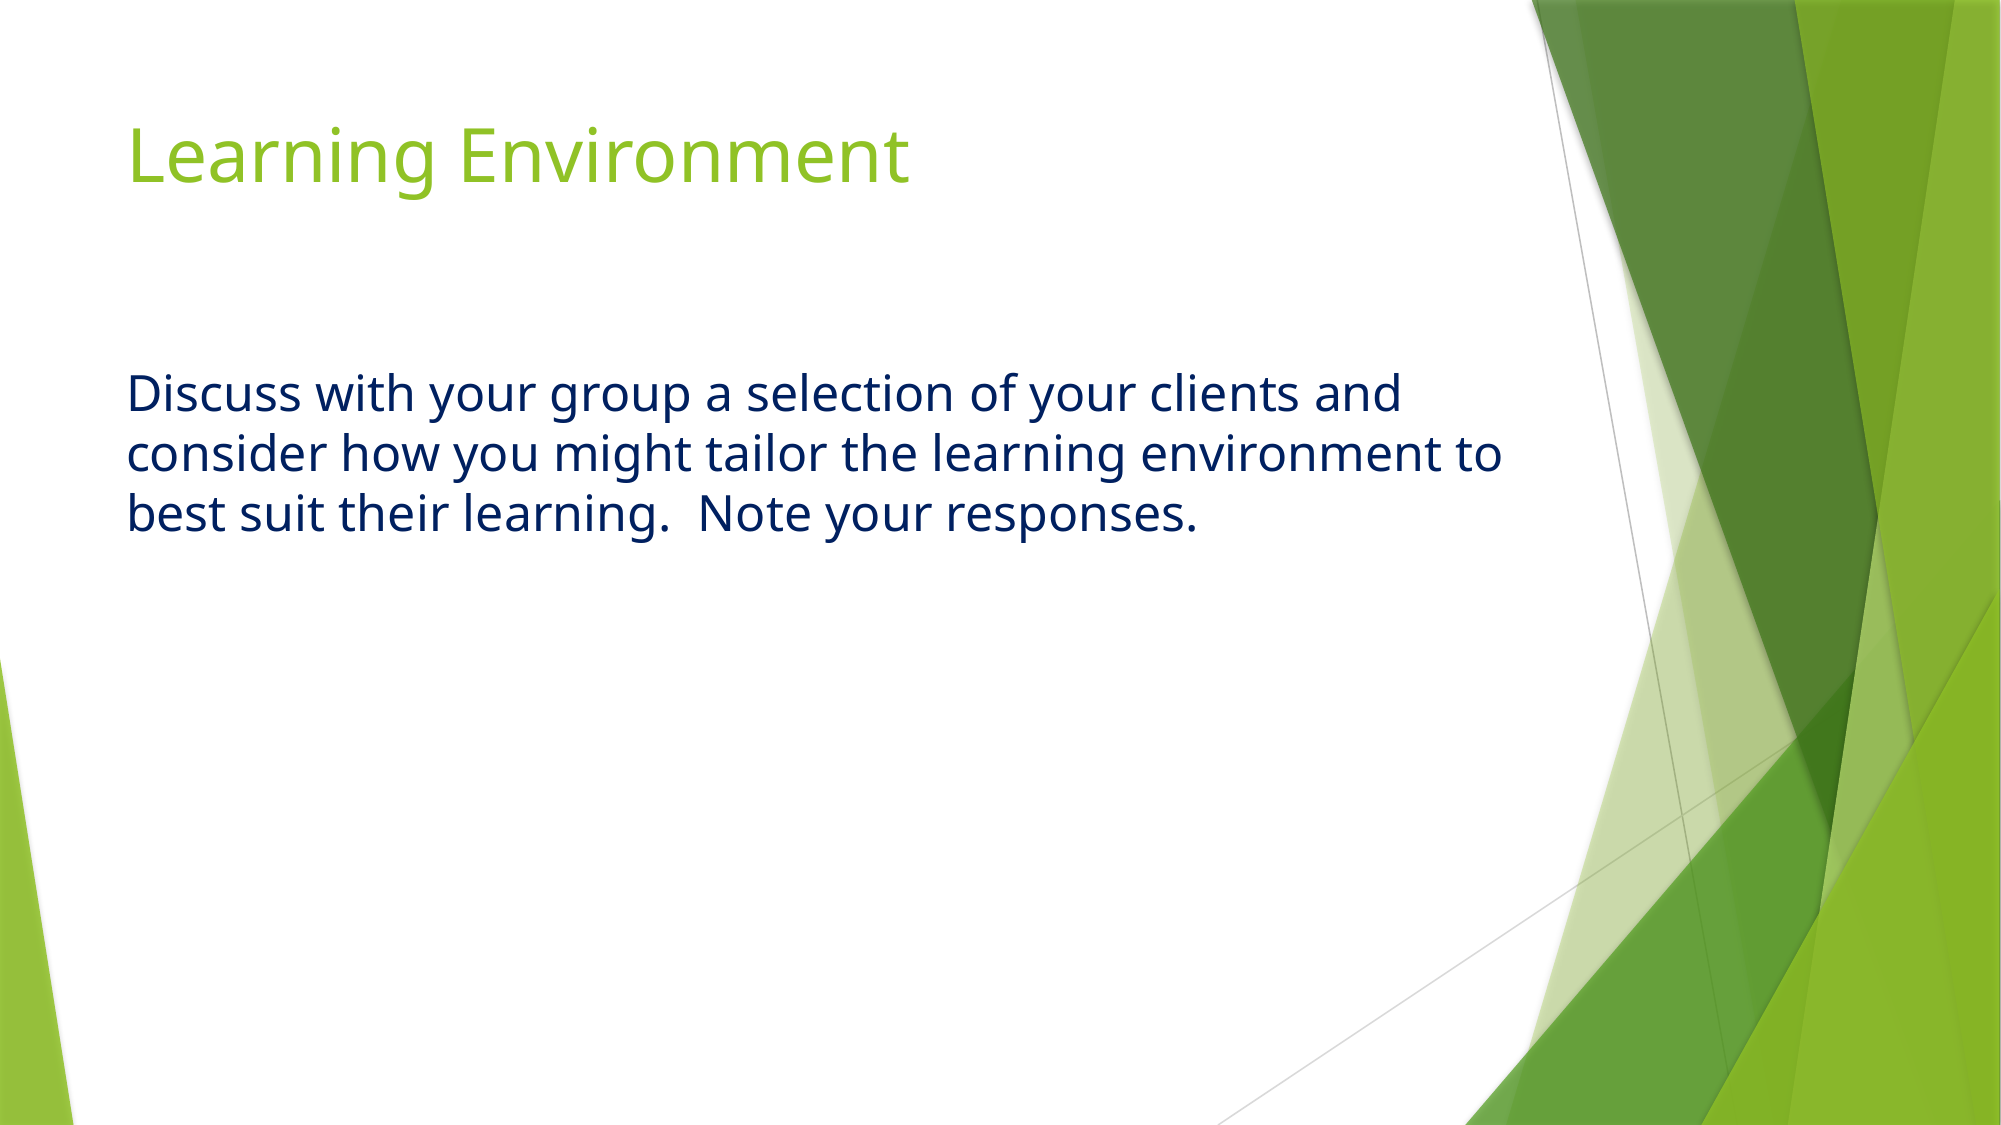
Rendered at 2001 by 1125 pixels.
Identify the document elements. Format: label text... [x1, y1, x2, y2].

title Learning Environment [111, 99, 1522, 317]
list Discuss with your group a selection of your clients and consider how you might tailor the learning environment to best suit their learning. Note your responses. [111, 354, 1522, 992]
